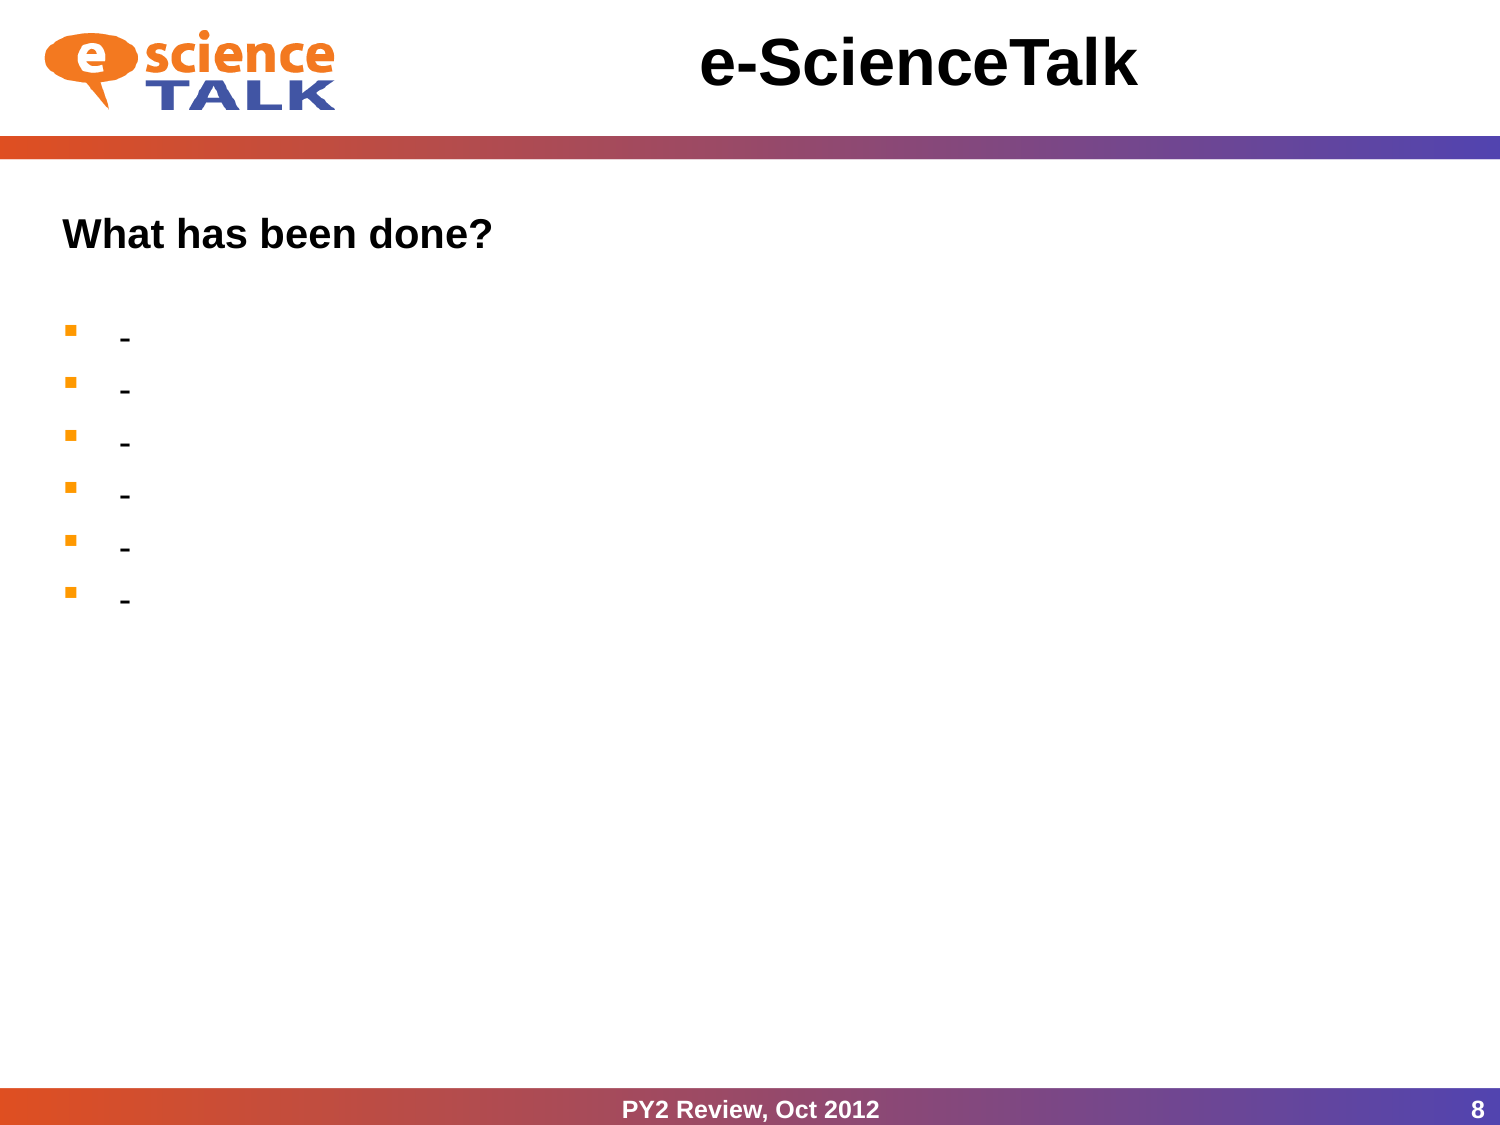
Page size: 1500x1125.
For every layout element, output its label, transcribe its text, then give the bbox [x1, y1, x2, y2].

text_box e-ScienceTalk [337, 0, 1500, 118]
footer PY2 Review, Oct 2012 [513, 1085, 989, 1125]
picture [0, 0, 1500, 1125]
list What has been done? - - - - - - [62, 212, 1463, 700]
slide_number 8 [1149, 1085, 1500, 1125]
